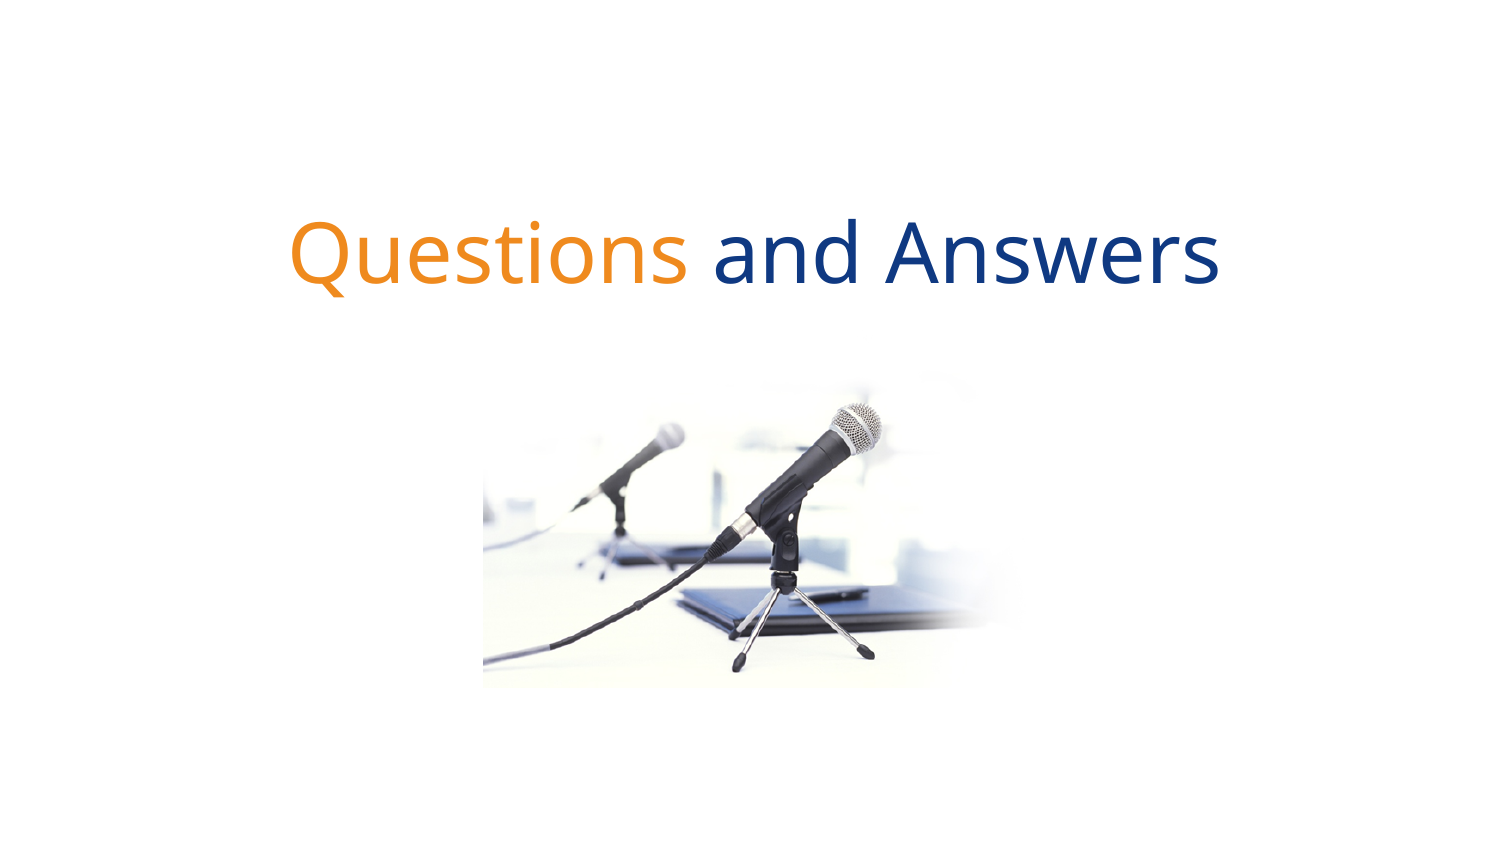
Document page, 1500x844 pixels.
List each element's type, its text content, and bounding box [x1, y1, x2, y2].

picture [482, 329, 1028, 689]
text_box Questions and Answers [244, 219, 1267, 305]
